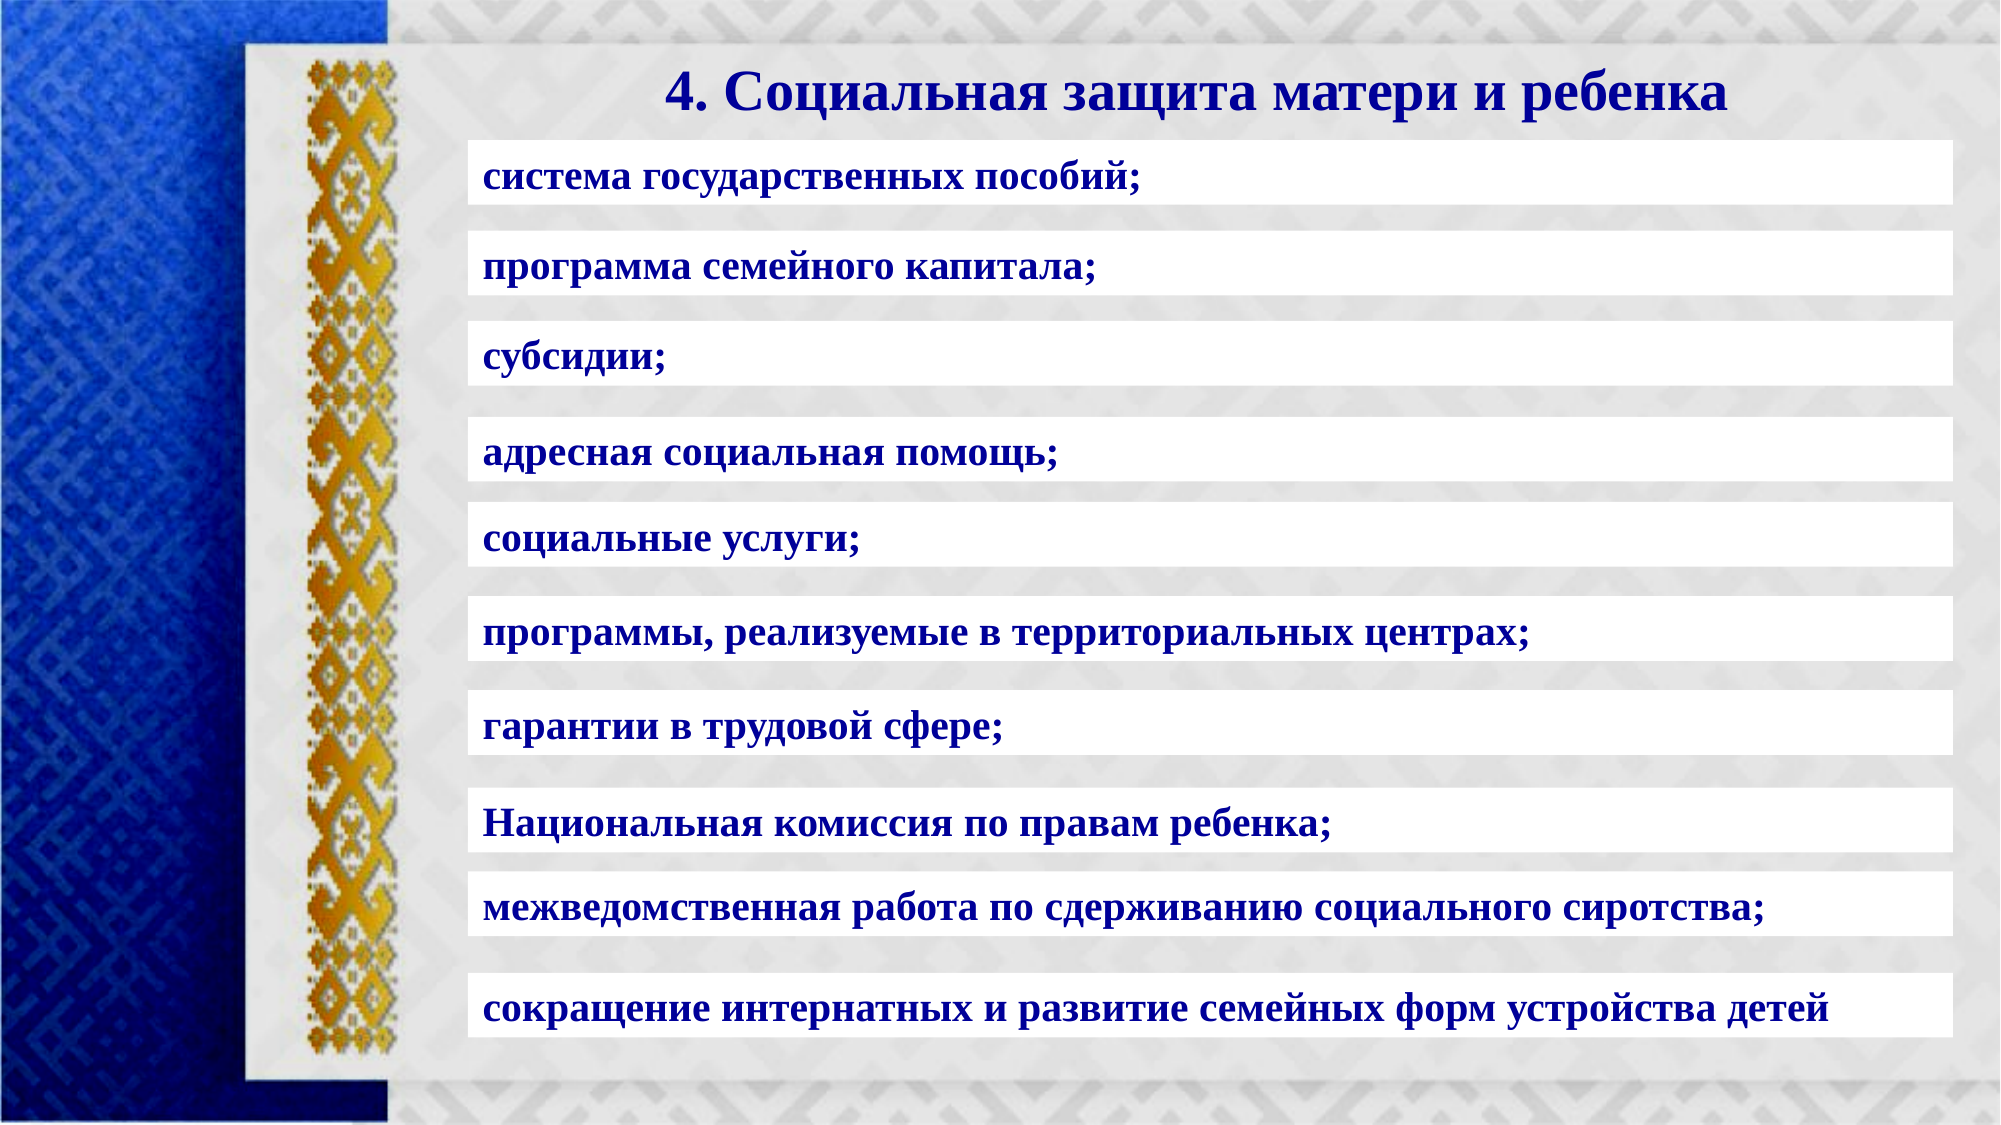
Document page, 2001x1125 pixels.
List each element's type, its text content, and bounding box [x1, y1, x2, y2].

text_box субсидии; [467, 320, 1953, 386]
text_box социальные услуги; [467, 501, 1953, 567]
text_box Национальная комиссия по правам ребенка; [467, 787, 1953, 853]
text_box адресная социальная помощь; [467, 416, 1953, 482]
text_box система государственных пособий; [467, 140, 1953, 205]
text_box программы, реализуемые в территориальных центрах; [467, 596, 1953, 661]
picture [0, 0, 2001, 1125]
text_box межведомственная работа по сдерживанию социального сиротства; [467, 871, 1953, 937]
text_box 4. Социальная защита матери и ребенка [418, 44, 1976, 130]
text_box гарантии в трудовой сфере; [467, 690, 1953, 755]
text_box программа семейного капитала; [467, 230, 1953, 296]
text_box сокращение интернатных и развитие семейных форм устройства детей [467, 972, 1953, 1038]
